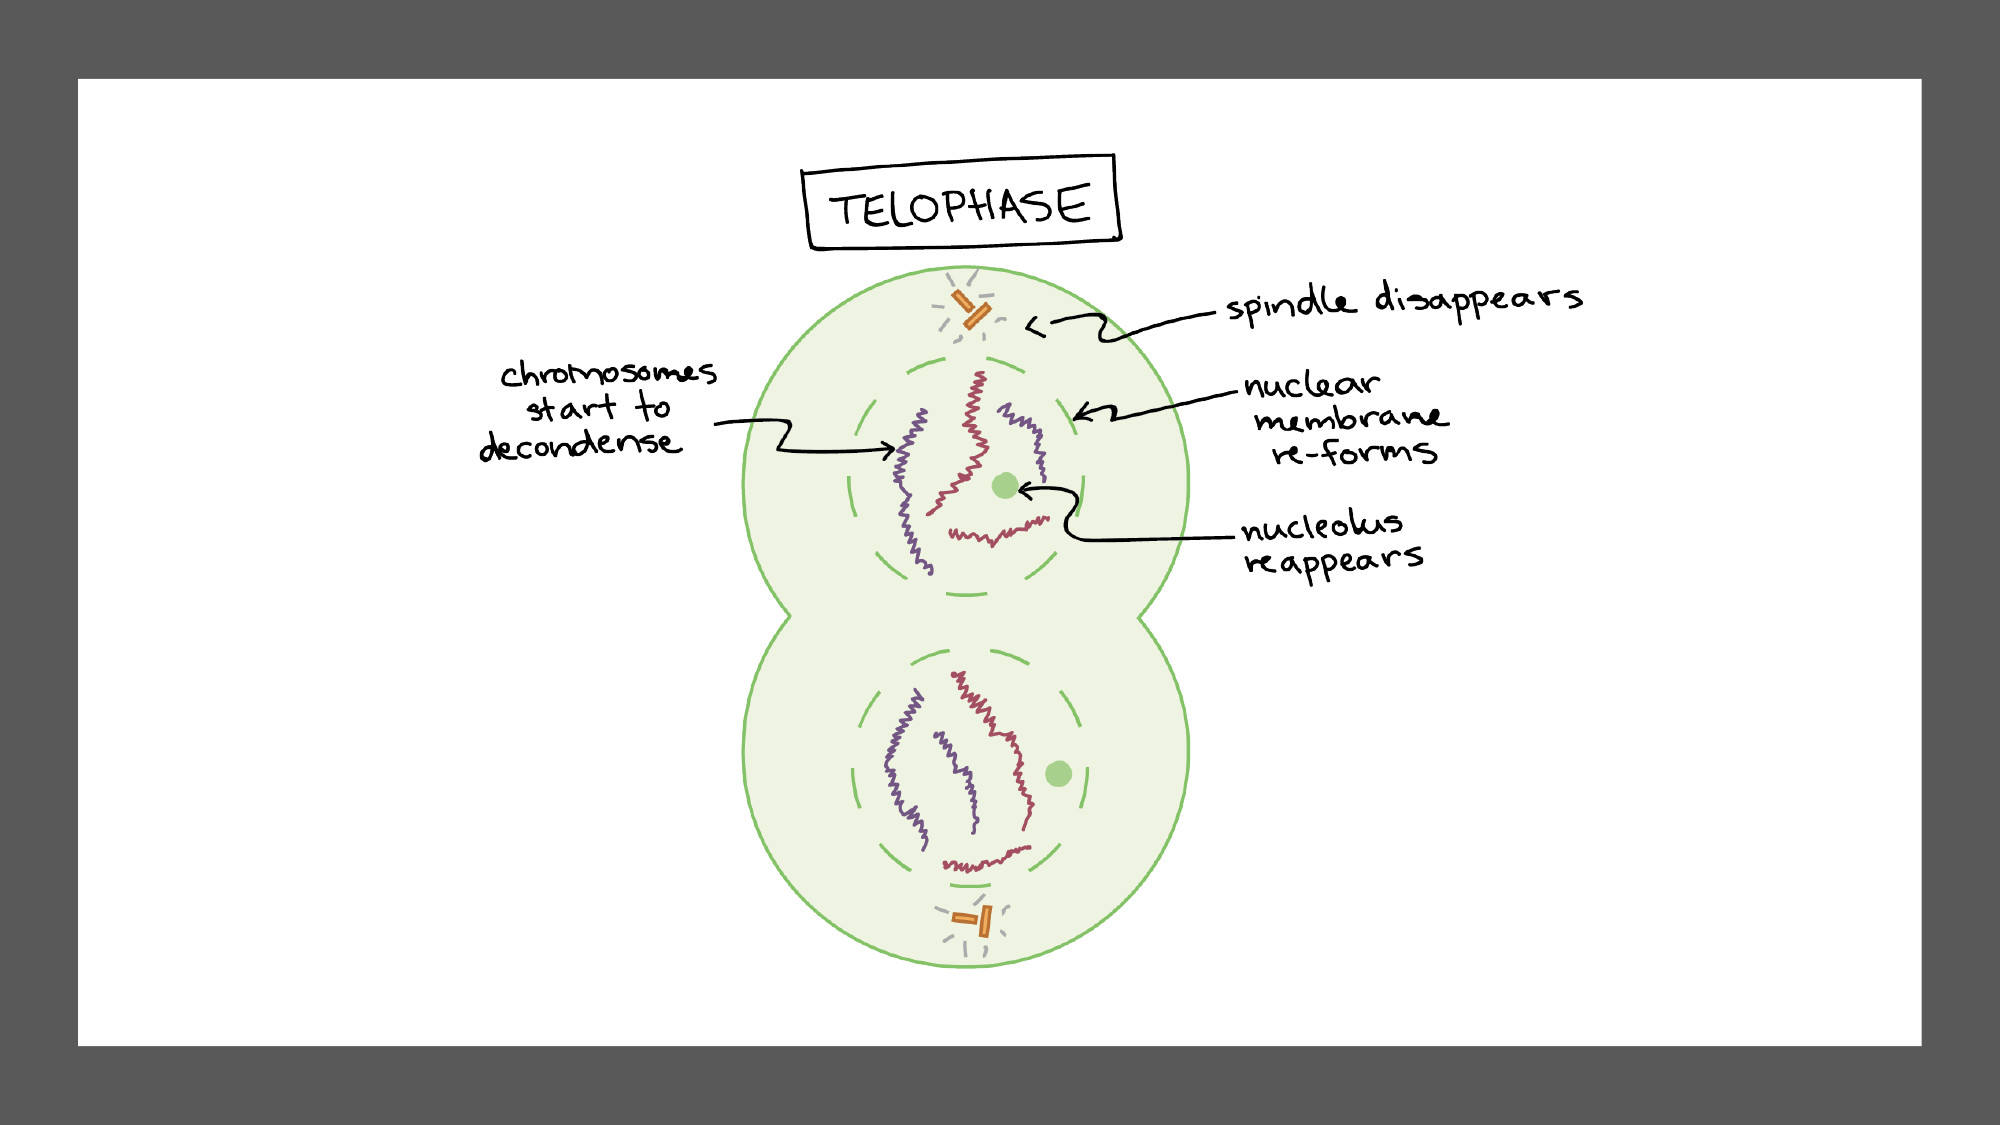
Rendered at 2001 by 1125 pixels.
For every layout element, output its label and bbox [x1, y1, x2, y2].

text_box [77, 78, 1923, 1047]
text_box [0, 0, 2000, 1125]
list [380, 105, 1620, 1020]
